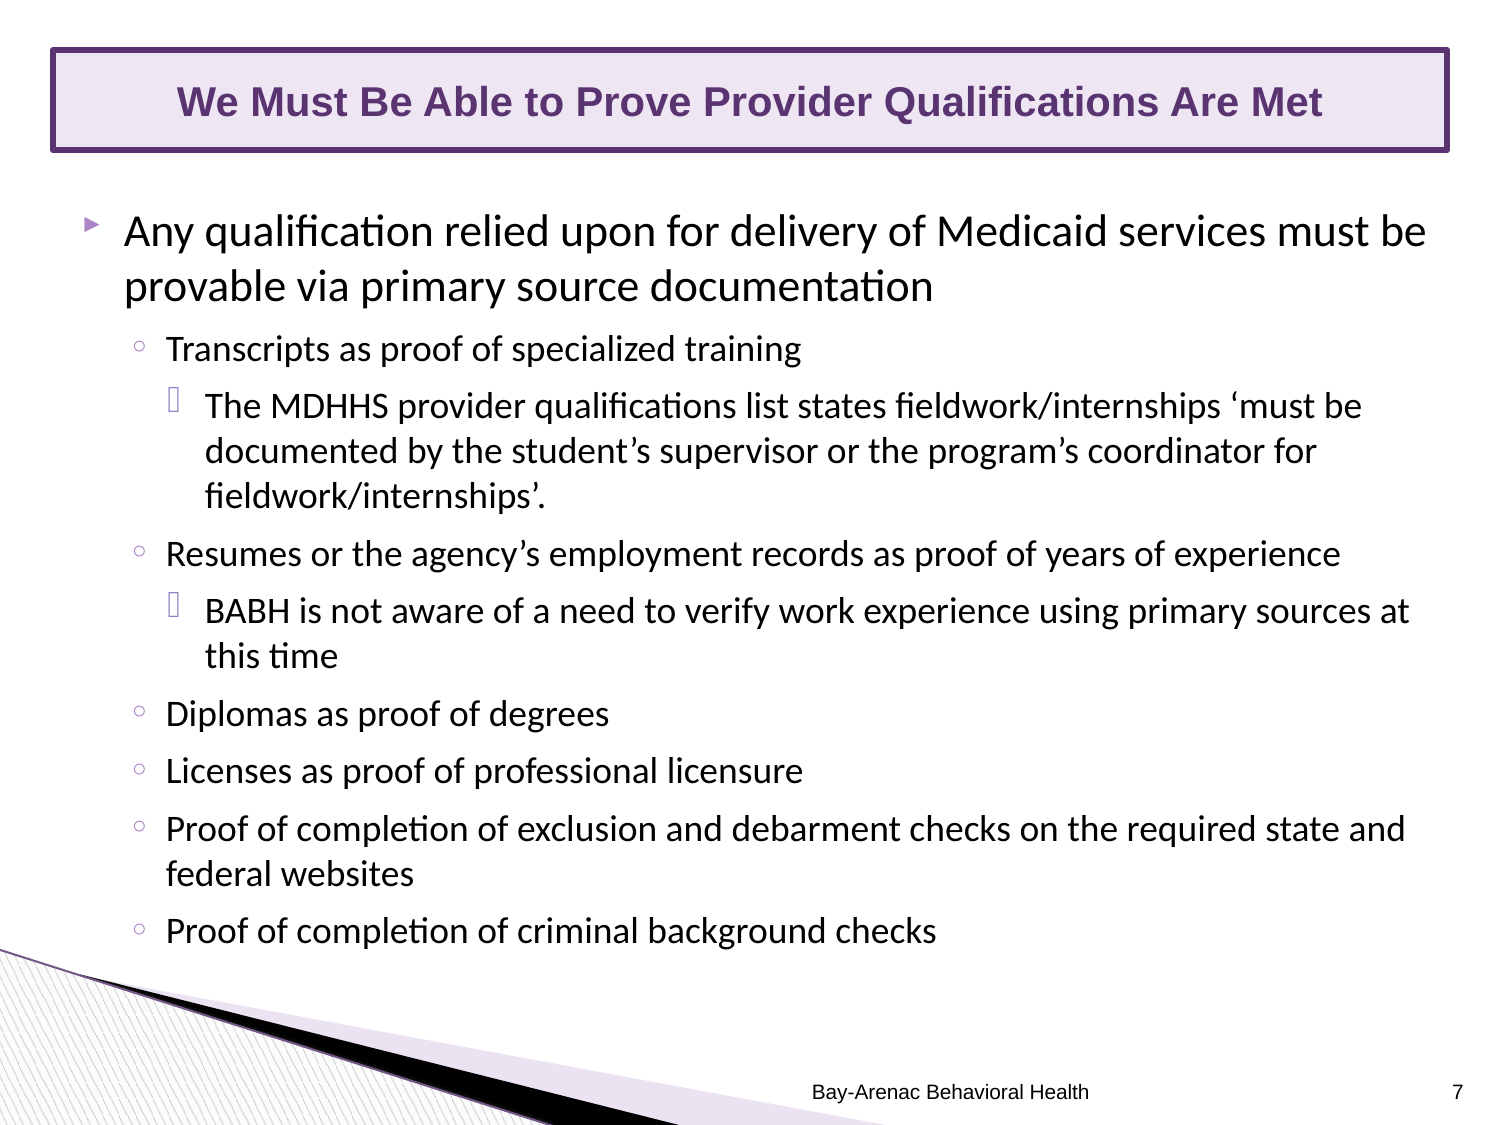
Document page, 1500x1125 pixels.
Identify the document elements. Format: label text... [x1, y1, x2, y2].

footer Bay-Arenac Behavioral Health [718, 1051, 1105, 1112]
list Any qualification relied upon for delivery of Medicaid services must be provable via primary source documentation Transcripts as proof of specialized training The MDHHS provider qualifications list states fieldwork/internships ‘must be documented by the student’s supervisor or the program’s coordinator for fieldwork/internships’. Resumes or the agency’s employment records as proof of years of experience BABH is not aware of a need to verify work experience using primary sources at this time Diplomas as proof of degrees Licenses as proof of professional licensure Proof of completion of exclusion and debarment checks on the required state and federal websites Proof of completion of criminal background checks [49, 161, 1443, 989]
slide_number 7 [1418, 1051, 1479, 1112]
text_box We Must Be Able to Prove Provider Qualifications Are Met [53, 50, 1447, 151]
